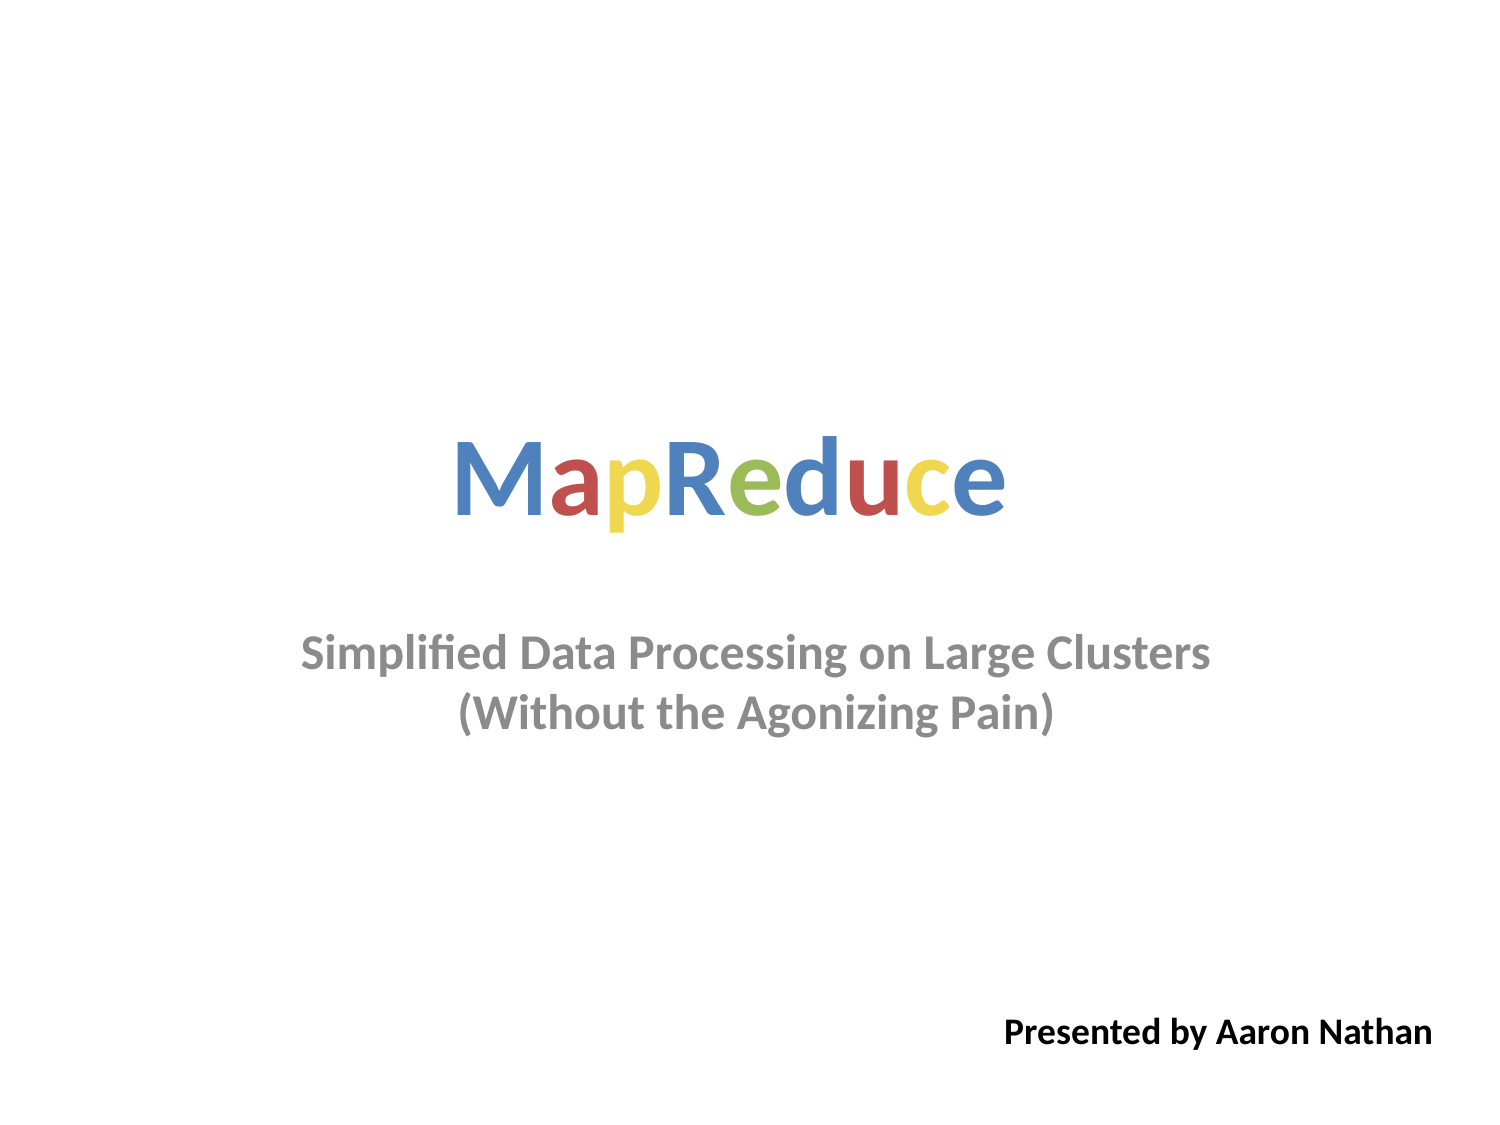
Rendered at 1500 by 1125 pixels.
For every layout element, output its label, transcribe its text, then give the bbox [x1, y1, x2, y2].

title MapReduce [112, 349, 1388, 591]
text_box Presented by Aaron Nathan [989, 999, 1449, 1060]
subtitle Simplified Data Processing on Large Clusters (Without the Agonizing Pain) [50, 612, 1463, 900]
